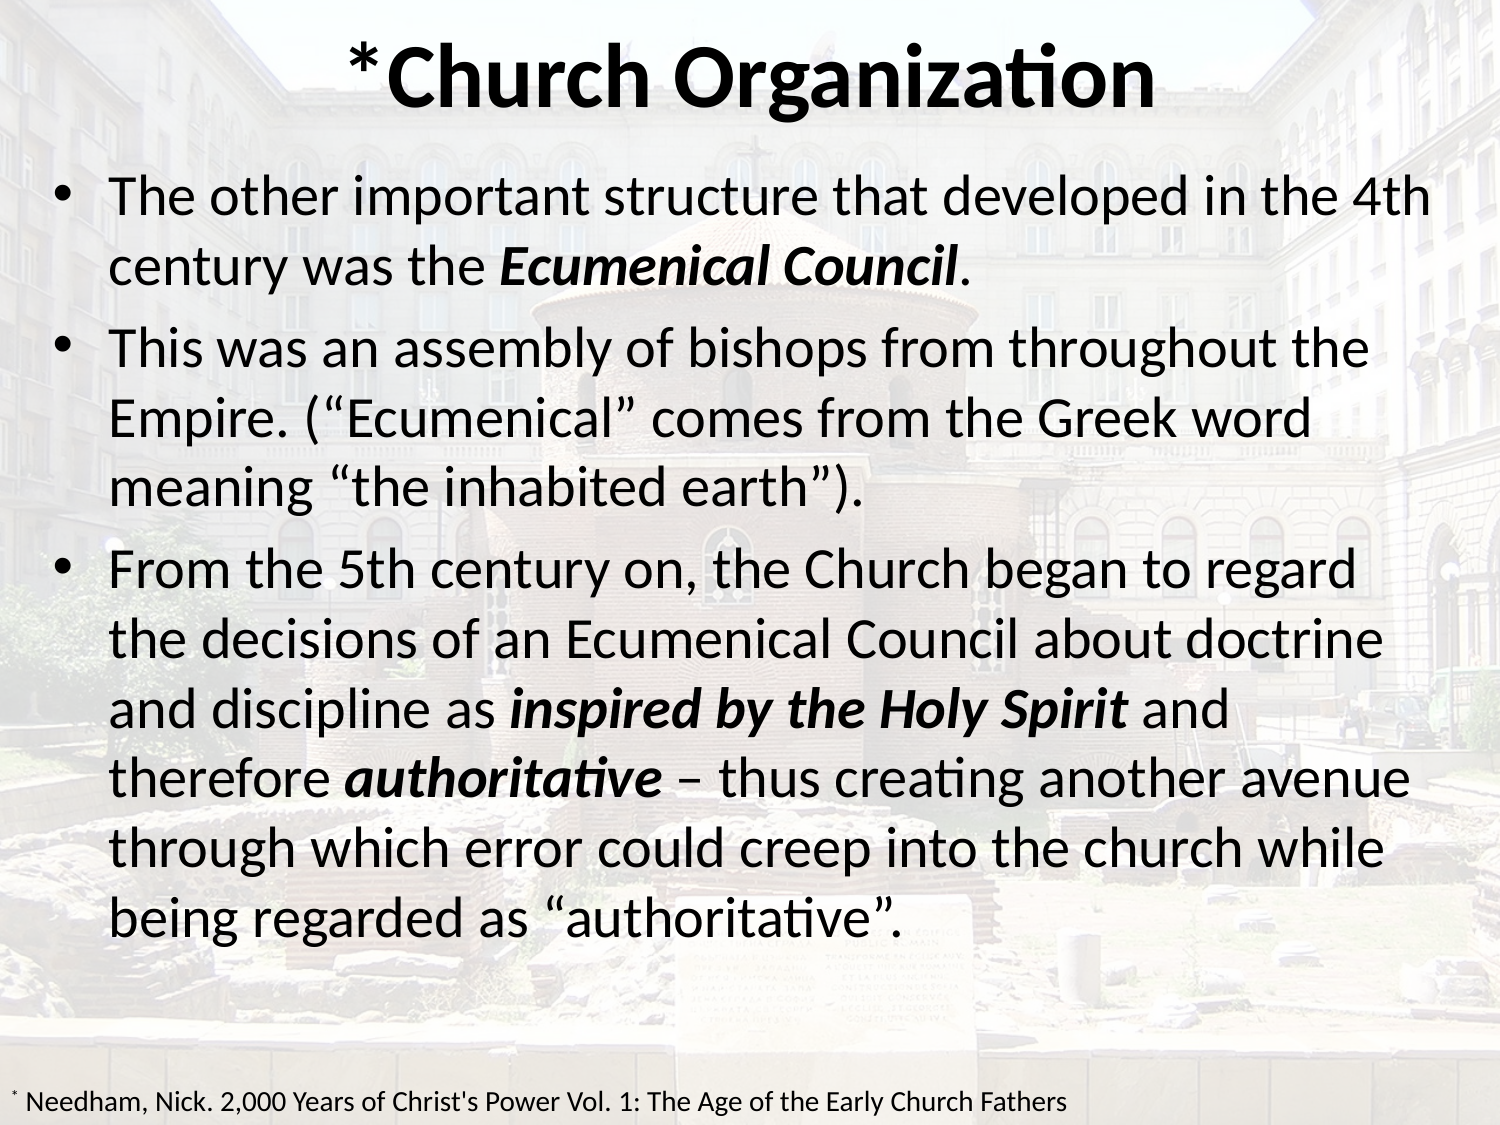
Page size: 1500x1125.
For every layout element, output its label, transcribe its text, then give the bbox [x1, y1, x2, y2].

title *Church Organization [0, 4, 1500, 138]
list The other important structure that developed in the 4th century was the Ecumenical Council. This was an assembly of bishops from throughout the Empire. (“Ecumenical” comes from the Greek word meaning “the inhabited earth”). From the 5th century on, the Church began to regard the decisions of an Ecumenical Council about doctrine and discipline as inspired by the Holy Spirit and therefore authoritative – thus creating another avenue through which error could creep into the church while being regarded as “authoritative”. [37, 149, 1450, 1063]
text_box * Needham, Nick. 2,000 Years of Christ's Power Vol. 1: The Age of the Early Church Fathers [0, 1074, 1496, 1125]
